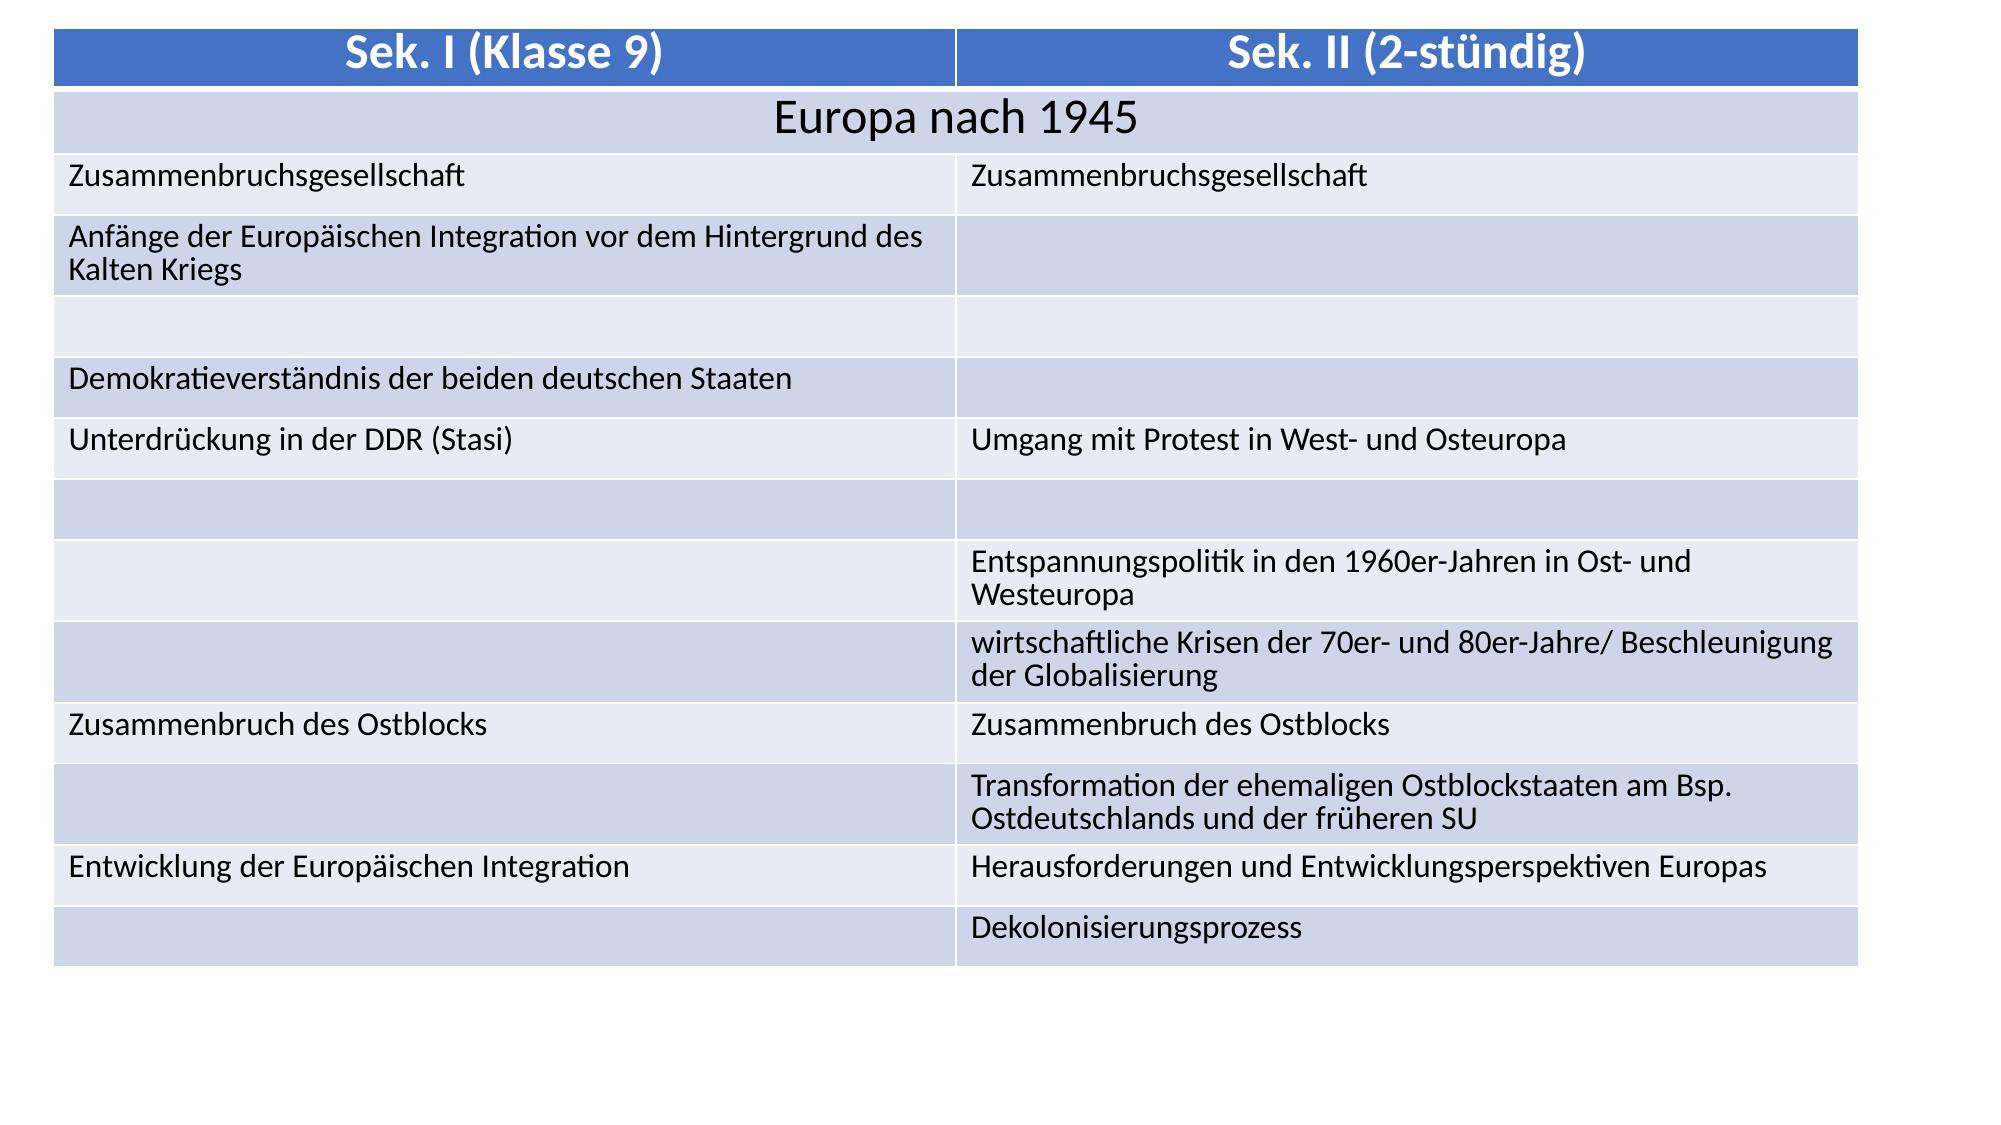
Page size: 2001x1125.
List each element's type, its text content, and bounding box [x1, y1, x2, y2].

table_cell Zusammenbruch des Ostblocks [54, 704, 955, 763]
table_cell [54, 907, 955, 966]
table_cell wirtschaftliche Krisen der 70er- und 80er-Jahre/ Beschleunigung der Globalisierung [957, 622, 1858, 702]
table_cell [957, 216, 1858, 295]
table_header Sek. II (2-stündig) [957, 29, 1858, 86]
table_cell Zusammenbruch des Ostblocks [957, 704, 1858, 763]
table_cell Herausforderungen und Entwicklungsperspektiven Europas [957, 846, 1858, 905]
table_cell [54, 297, 955, 356]
table_cell [54, 480, 955, 539]
table_header Sek. I (Klasse 9) [54, 29, 955, 86]
table_cell Zusammenbruchsgesellschaft [957, 155, 1858, 214]
table_cell Transformation der ehemaligen Ostblockstaaten am Bsp. Ostdeutschlands und der früheren SU [957, 764, 1858, 844]
table_cell Anfänge der Europäischen Integration vor dem Hintergrund des Kalten Kriegs [54, 216, 955, 295]
table_cell [957, 297, 1858, 356]
table_cell Entwicklung der Europäischen Integration [54, 846, 955, 905]
table_cell [957, 480, 1858, 539]
table_cell [54, 622, 955, 702]
table_cell [957, 358, 1858, 417]
table_cell [54, 541, 955, 620]
table_cell Dekolonisierungsprozess [957, 907, 1858, 966]
table_cell Demokratieverständnis der beiden deutschen Staaten [54, 358, 955, 417]
table_cell [54, 764, 955, 844]
table_cell Europa nach 1945 [54, 92, 1858, 153]
table_cell Umgang mit Protest in West- und Osteuropa [957, 419, 1858, 478]
table_cell Entspannungspolitik in den 1960er-Jahren in Ost- und Westeuropa [957, 541, 1858, 620]
table_cell Zusammenbruchsgesellschaft [54, 155, 955, 214]
table_cell Unterdrückung in der DDR (Stasi) [54, 419, 955, 478]
